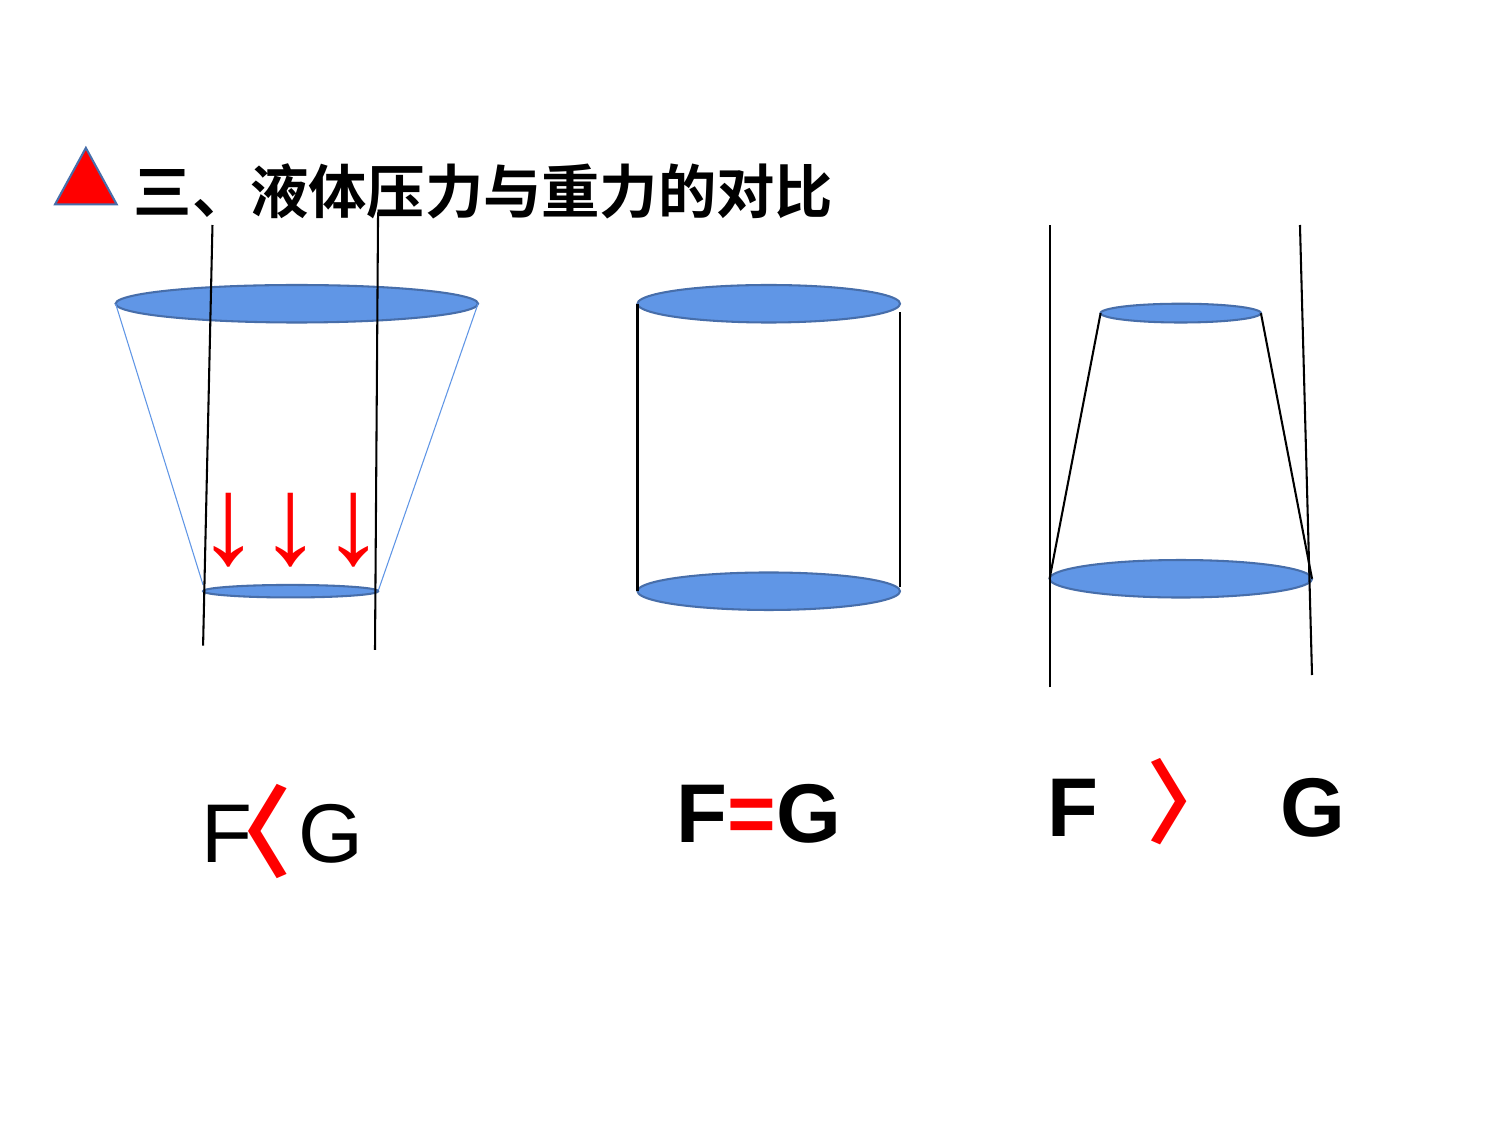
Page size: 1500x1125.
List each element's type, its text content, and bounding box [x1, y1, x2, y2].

text_box F 〉 G [1033, 736, 1360, 862]
text_box [1099, 302, 1263, 324]
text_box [1299, 224, 1313, 675]
text_box [114, 286, 203, 305]
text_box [1260, 313, 1299, 579]
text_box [1051, 313, 1101, 579]
text_box [636, 571, 902, 612]
text_box F G [308, 772, 378, 887]
text_box ↓ [307, 430, 374, 596]
text_box [379, 285, 480, 305]
text_box 〈 [177, 762, 308, 897]
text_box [115, 303, 203, 586]
text_box [213, 283, 374, 324]
text_box [53, 145, 119, 206]
text_box ↓ [182, 586, 203, 596]
text_box [636, 283, 902, 324]
text_box ↓ [379, 592, 400, 596]
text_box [203, 224, 213, 646]
text_box ↓ [213, 430, 244, 596]
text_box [374, 212, 379, 650]
text_box [1051, 558, 1299, 599]
text_box F=G [662, 752, 856, 867]
text_box 三、液体压力与重力的对比 [119, 147, 848, 233]
text_box ↓ [244, 430, 307, 596]
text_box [379, 303, 479, 592]
